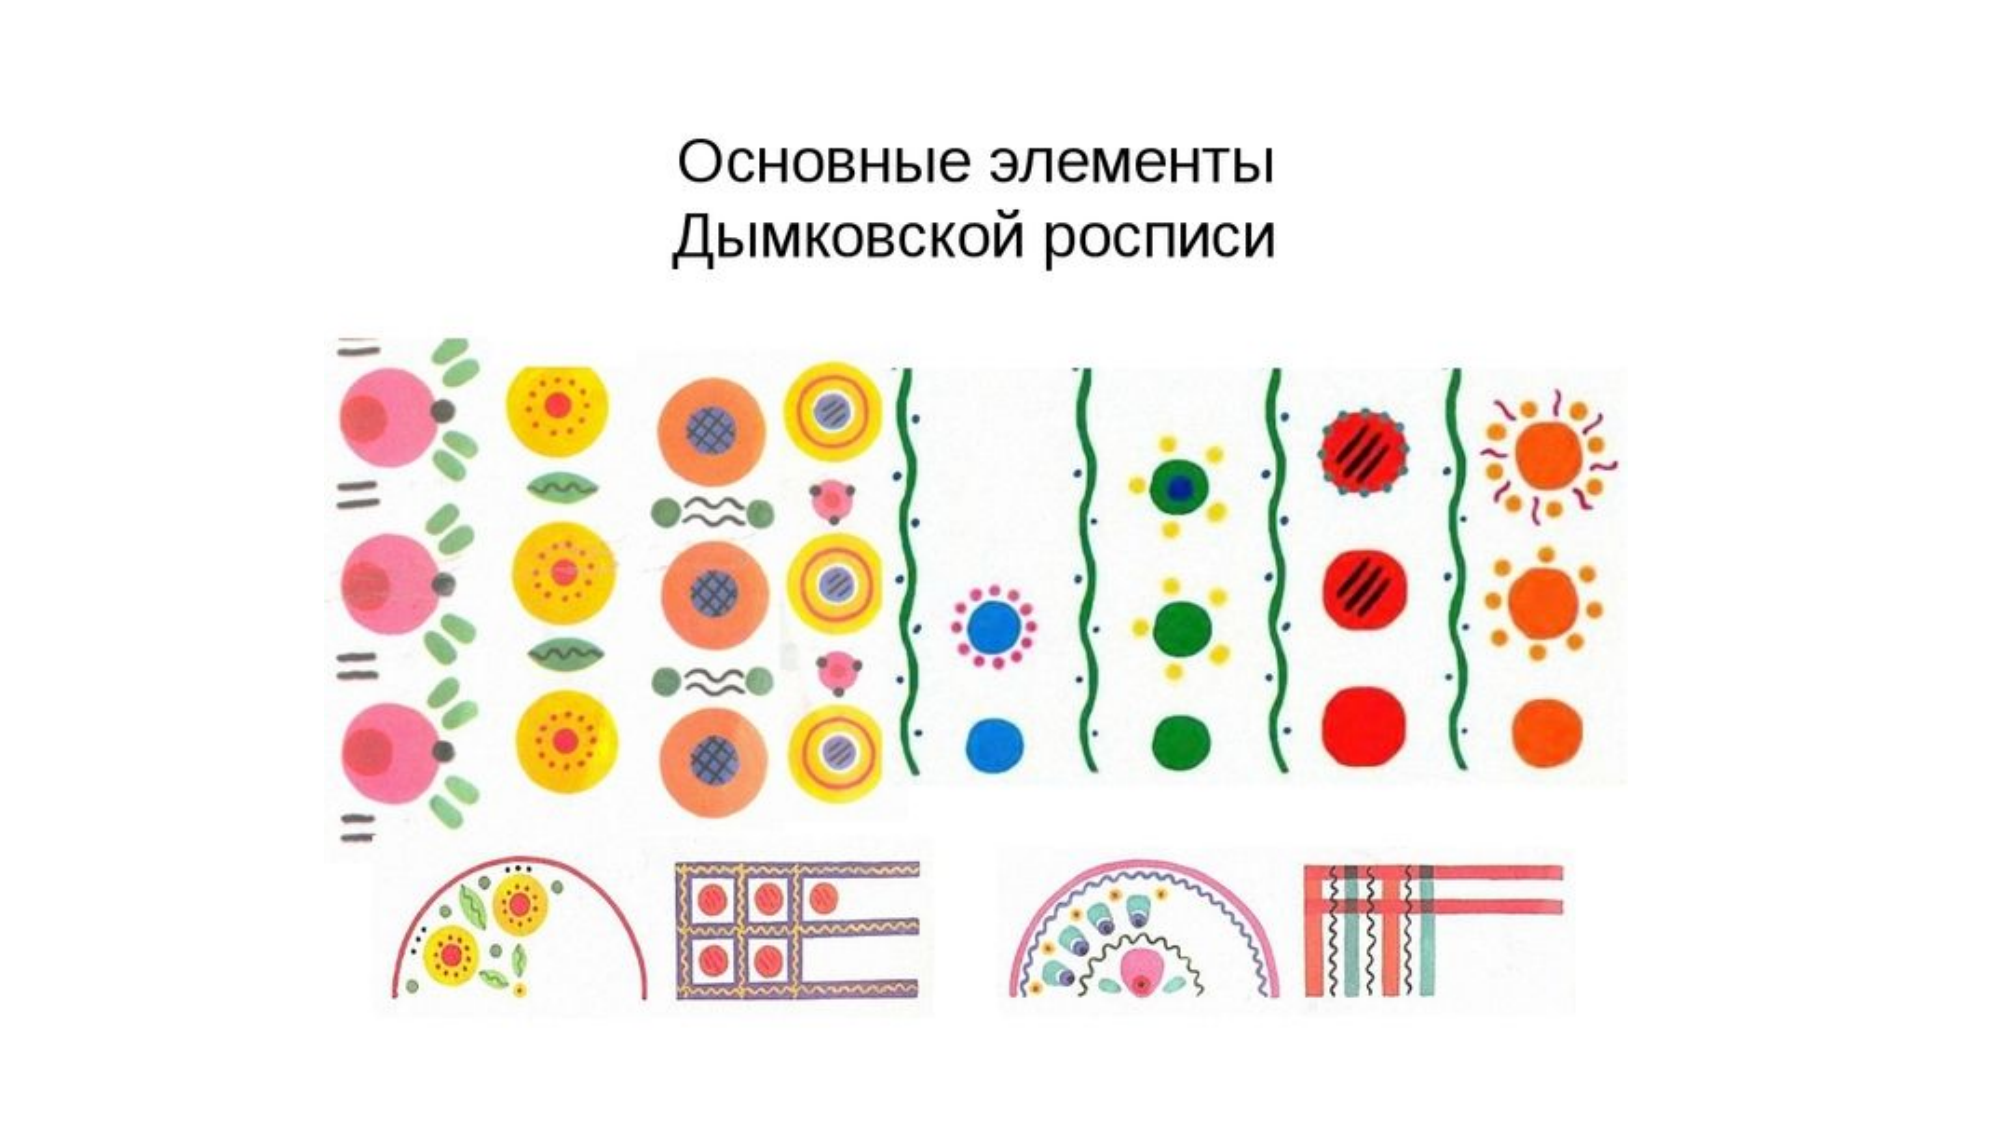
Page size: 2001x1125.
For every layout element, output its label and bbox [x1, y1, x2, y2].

list [324, 74, 1628, 1052]
